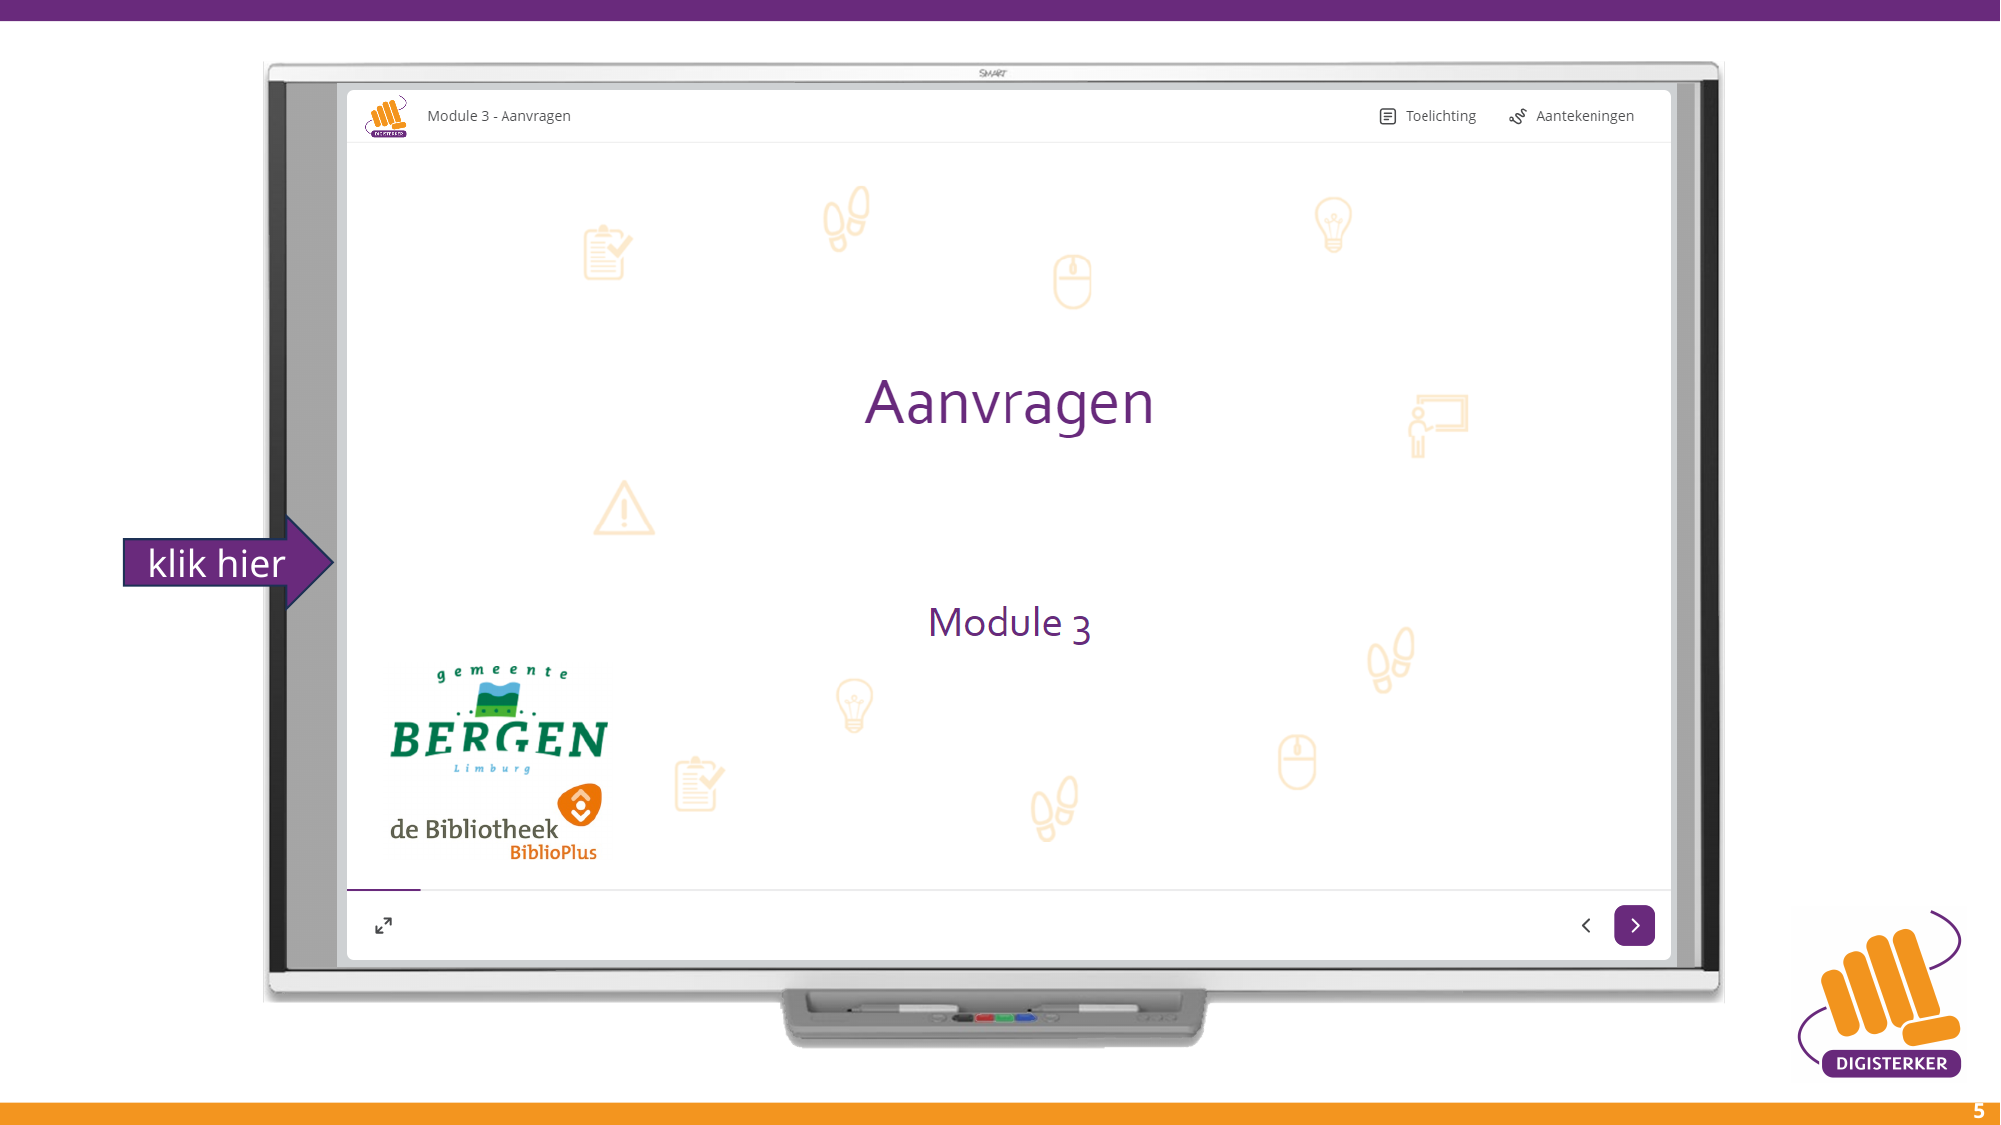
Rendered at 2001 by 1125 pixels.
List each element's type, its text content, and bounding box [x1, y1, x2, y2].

text_box klik hier [122, 538, 251, 587]
slide_number 5 [1704, 1082, 2000, 1125]
picture [251, 59, 1749, 1066]
picture [1791, 906, 1967, 1082]
